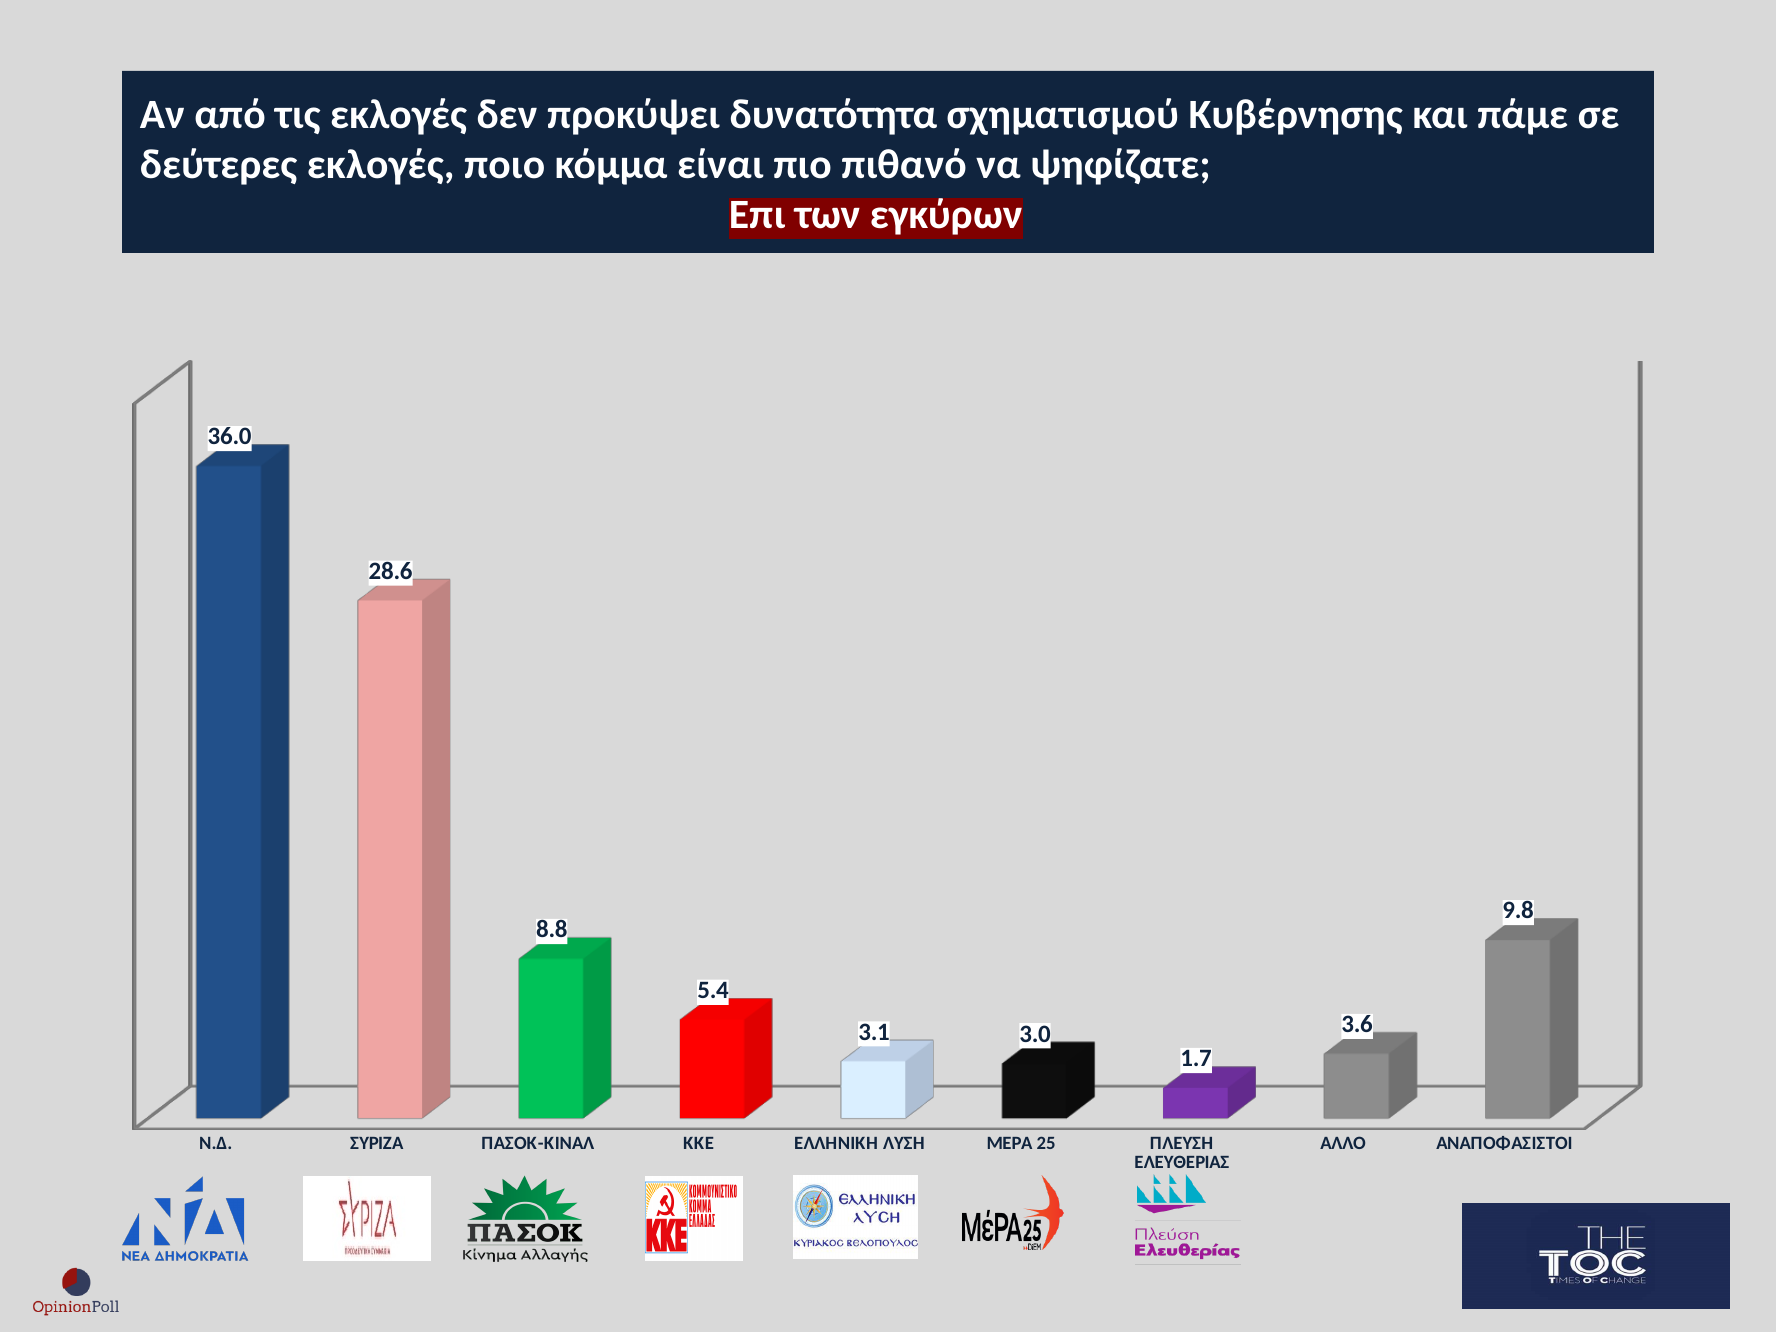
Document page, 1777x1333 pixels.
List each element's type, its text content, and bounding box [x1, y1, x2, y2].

title Αν από τις εκλογές δεν προκύψει δυνατότητα σχηματισμού Κυβέρνησης και πάμε σε δεύτερες εκλογές, ποιο κόμμα είναι πιο πιθανό να ψηφίζατε; Επι των εγκύρων [122, 70, 1654, 253]
picture [121, 1175, 250, 1261]
picture [303, 1175, 431, 1261]
picture [792, 1175, 918, 1259]
picture [962, 1175, 1065, 1251]
picture [644, 1175, 743, 1261]
picture [1461, 1203, 1730, 1309]
picture [28, 1264, 123, 1316]
chart [88, 343, 1688, 1191]
picture [1135, 1174, 1242, 1266]
picture [463, 1175, 589, 1262]
